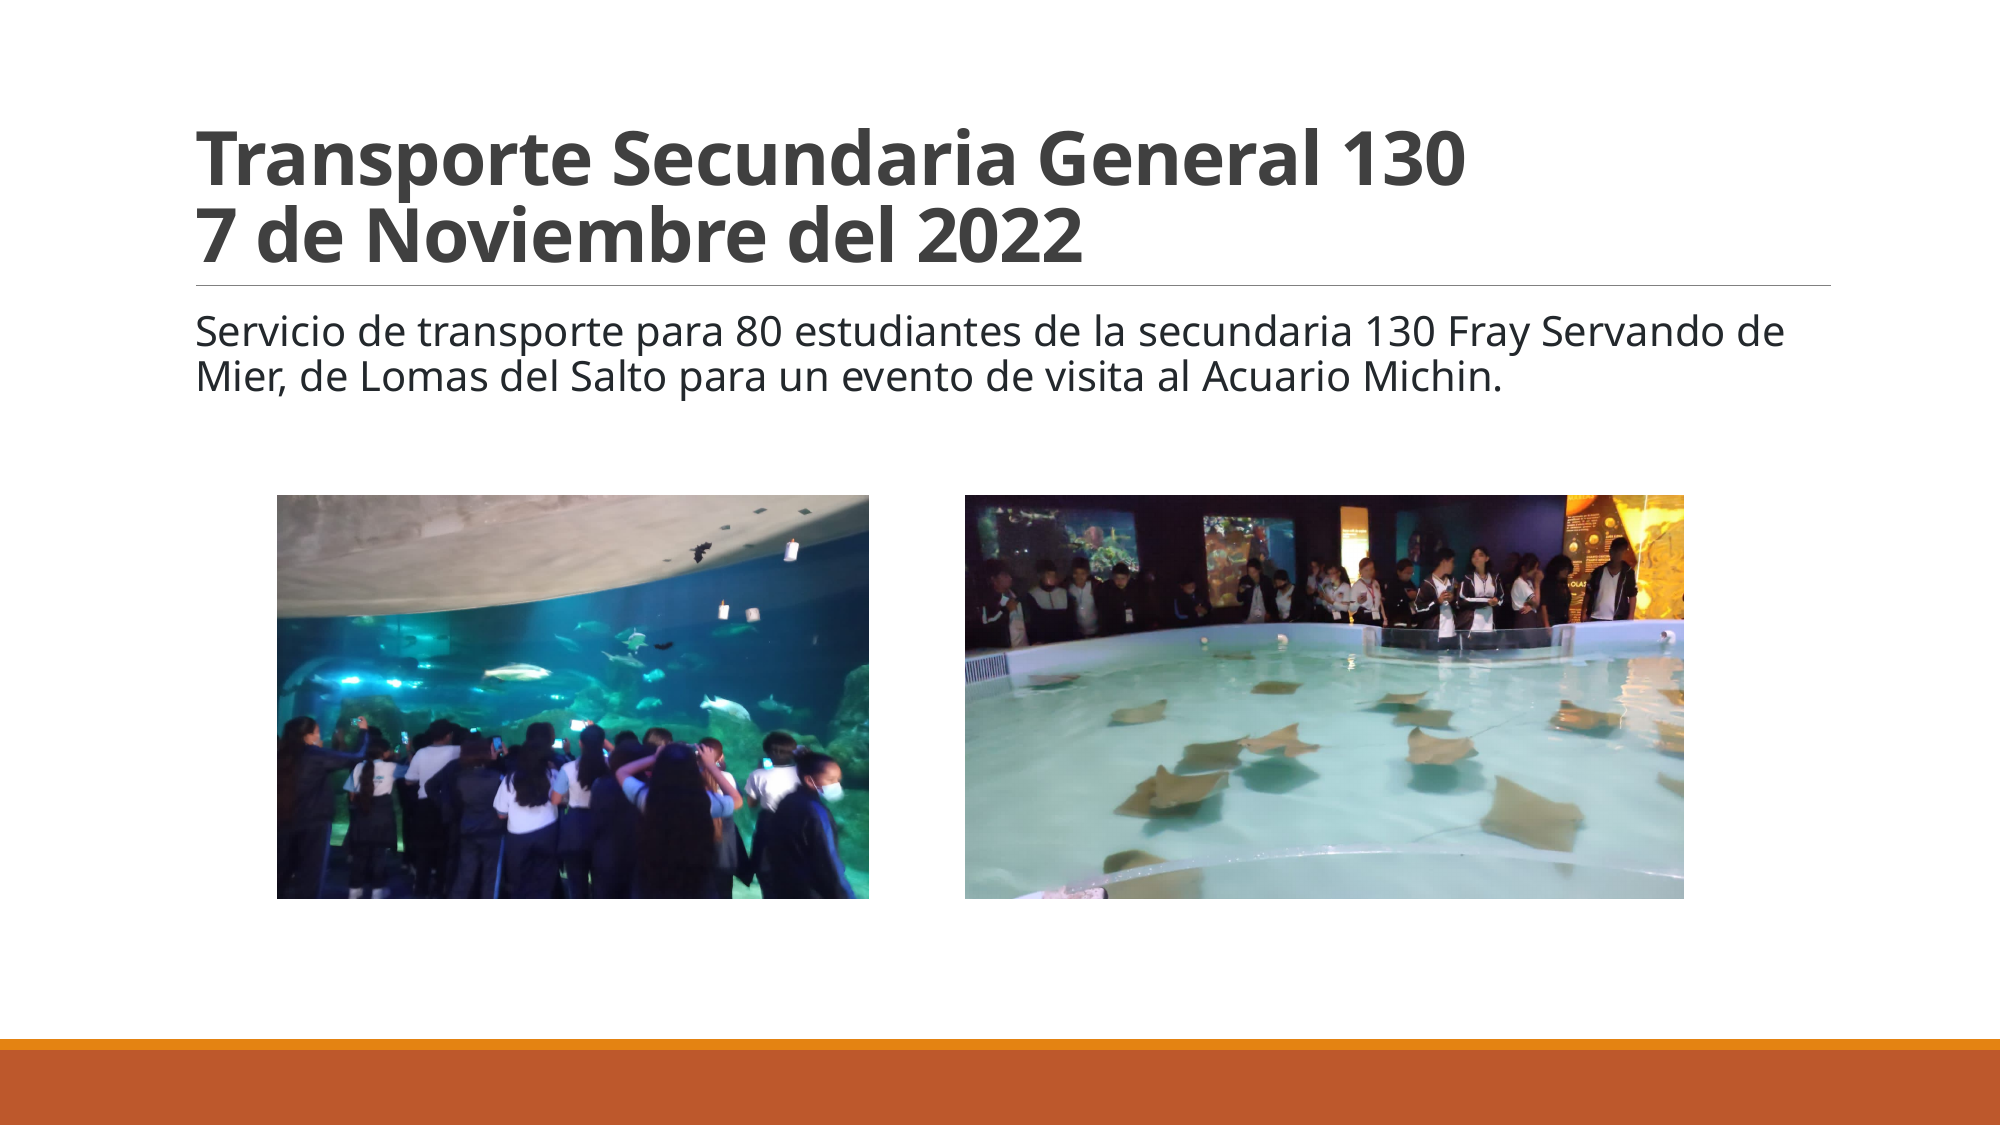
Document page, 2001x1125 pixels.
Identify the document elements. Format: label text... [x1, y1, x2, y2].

list Servicio de transporte para 80 estudiantes de la secundaria 130 Fray Servando de Mier, de Lomas del Salto para un evento de visita al Acuario Michin. [180, 302, 1830, 963]
title Transporte Secundaria General 130 7 de Noviembre del 2022 [180, 47, 1830, 285]
picture [965, 494, 1685, 900]
picture [276, 494, 869, 900]
